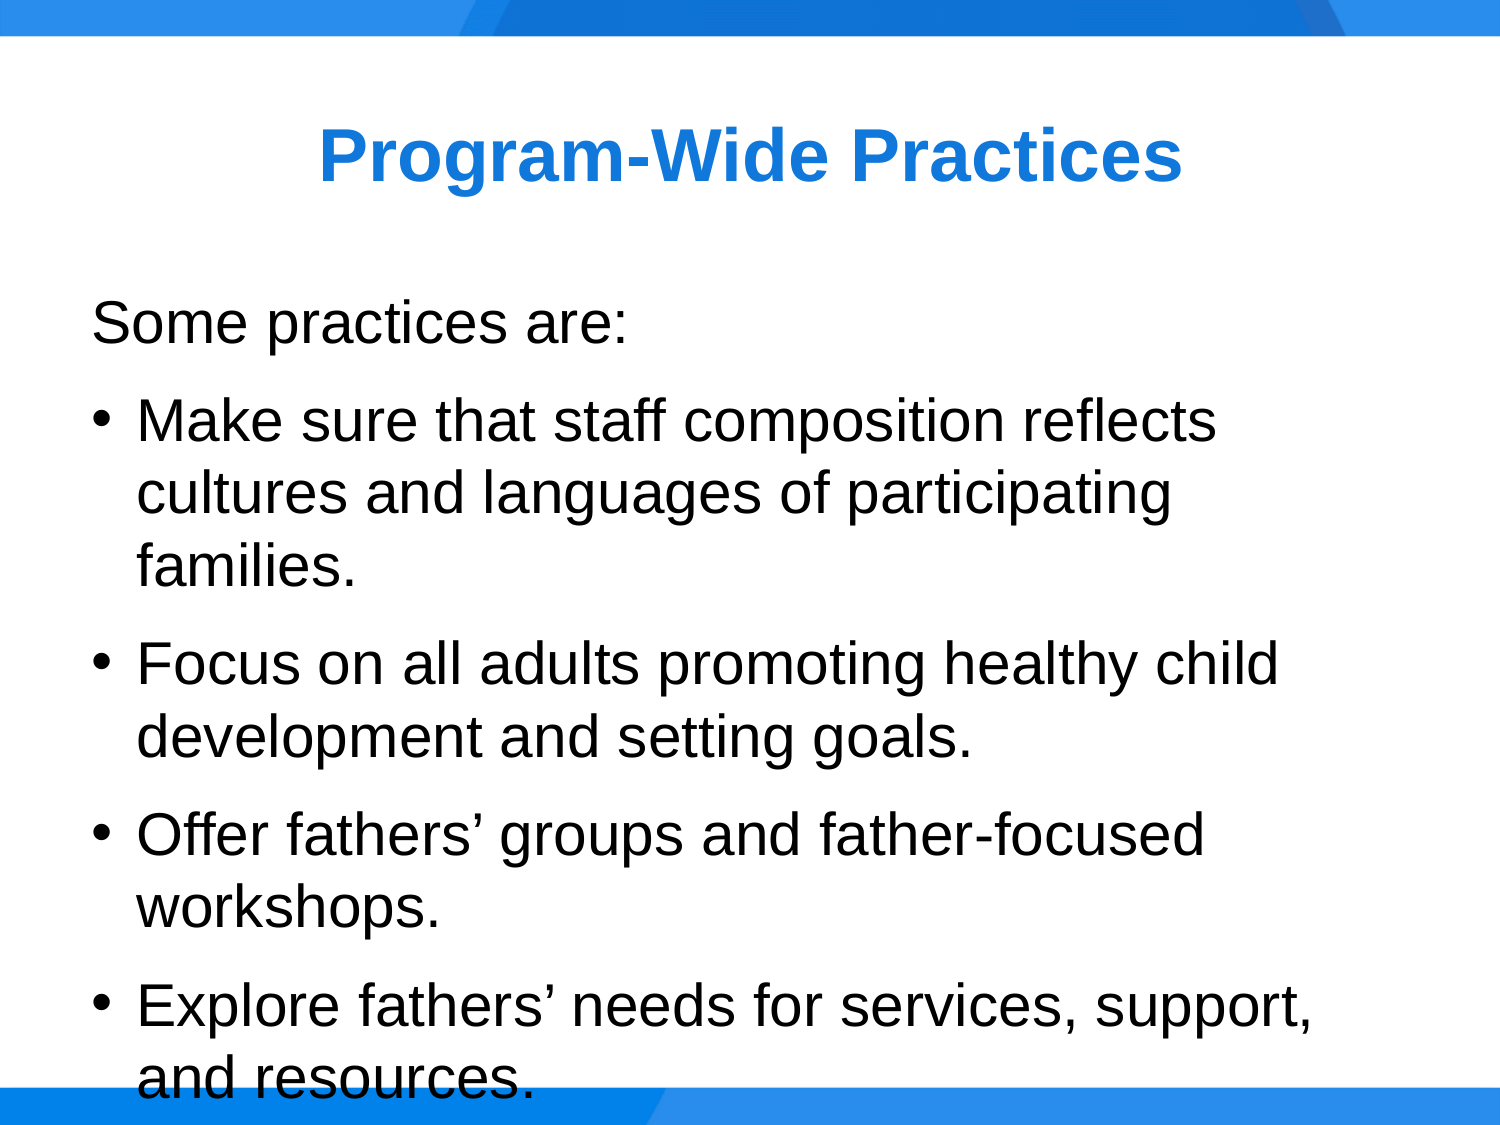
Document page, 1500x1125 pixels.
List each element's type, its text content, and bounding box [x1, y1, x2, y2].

picture [0, 0, 1500, 1125]
list Some practices are: Make sure that staff composition reflects cultures and languages of participating families. Focus on all adults promoting healthy child development and setting goals. Offer fathers’ groups and father-focused workshops. Explore fathers’ needs for services, support, and resources. [76, 276, 1427, 1053]
title Program-Wide Practices [76, 57, 1427, 245]
